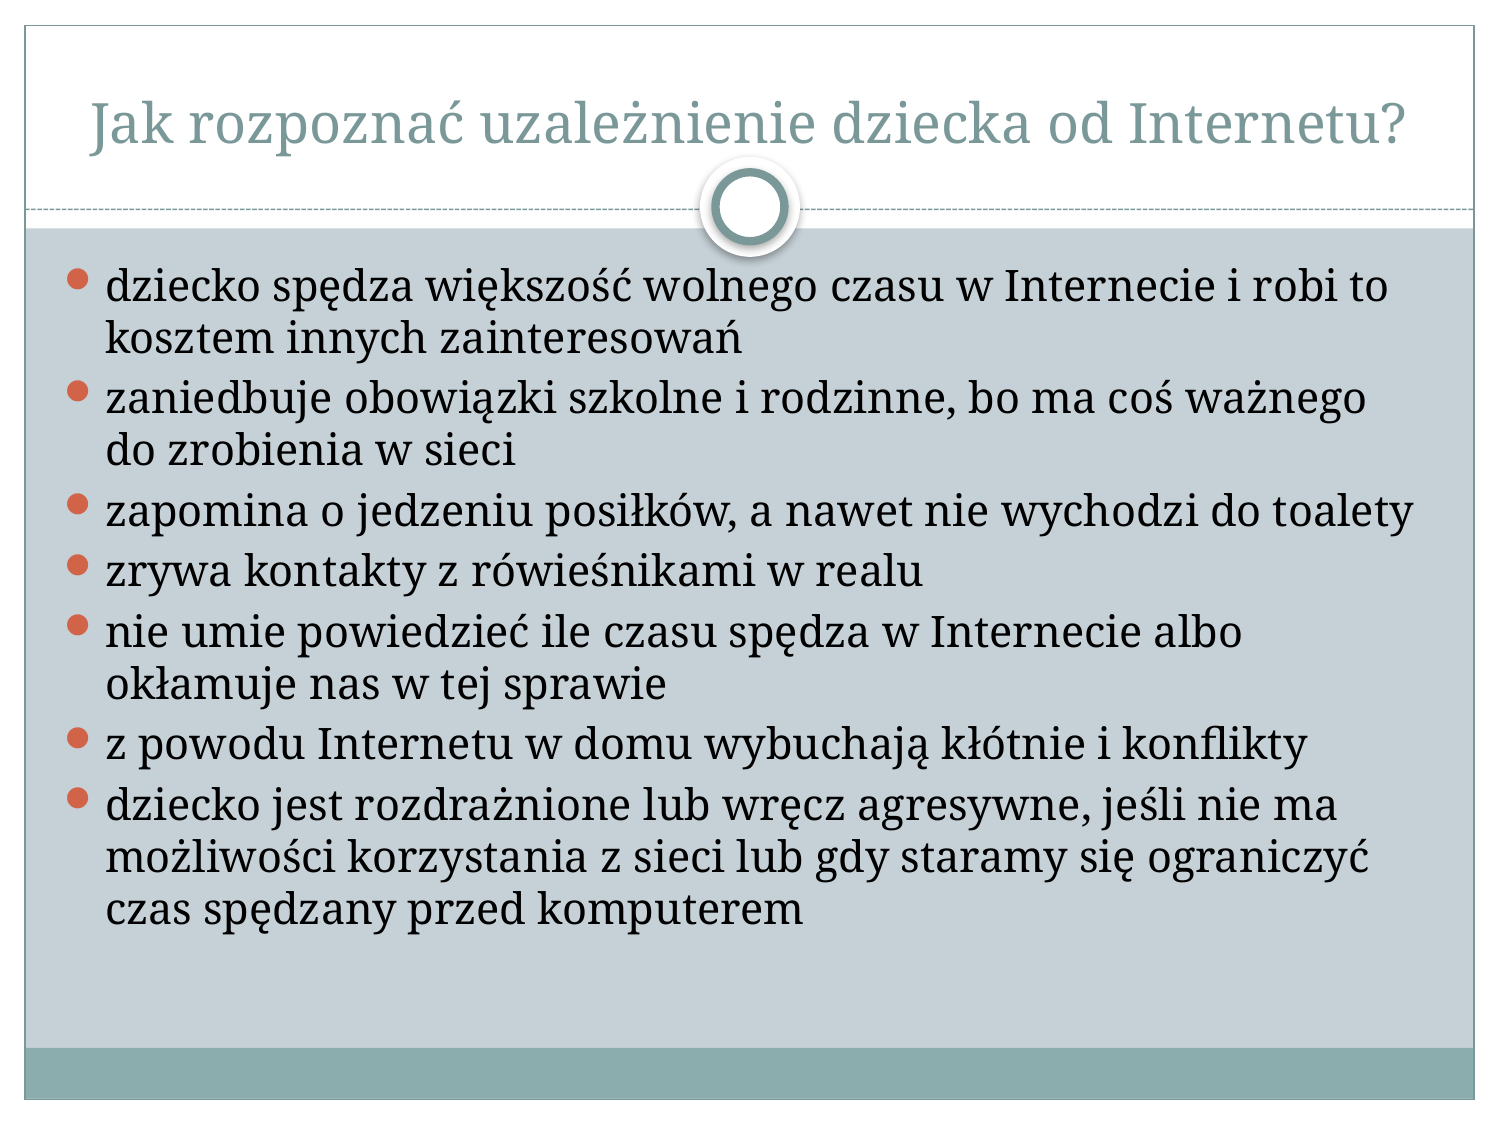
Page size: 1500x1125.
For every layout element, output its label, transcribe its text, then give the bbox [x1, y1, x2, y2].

title Jak rozpoznać uzależnienie dziecka od Internetu? [49, 37, 1450, 162]
list dziecko spędza większość wolnego czasu w Internecie i robi to kosztem innych zainteresowań zaniedbuje obowiązki szkolne i rodzinne, bo ma coś ważnego do zrobienia w sieci zapomina o jedzeniu posiłków, a nawet nie wychodzi do toalety zrywa kontakty z rówieśnikami w realu nie umie powiedzieć ile czasu spędza w Internecie albo okłamuje nas w tej sprawie z powodu Internetu w domu wybuchają kłótnie i konflikty dziecko jest rozdrażnione lub wręcz agresywne, jeśli nie ma możliwości korzystania z sieci lub gdy staramy się ograniczyć czas spędzany przed komputerem [49, 250, 1445, 1001]
